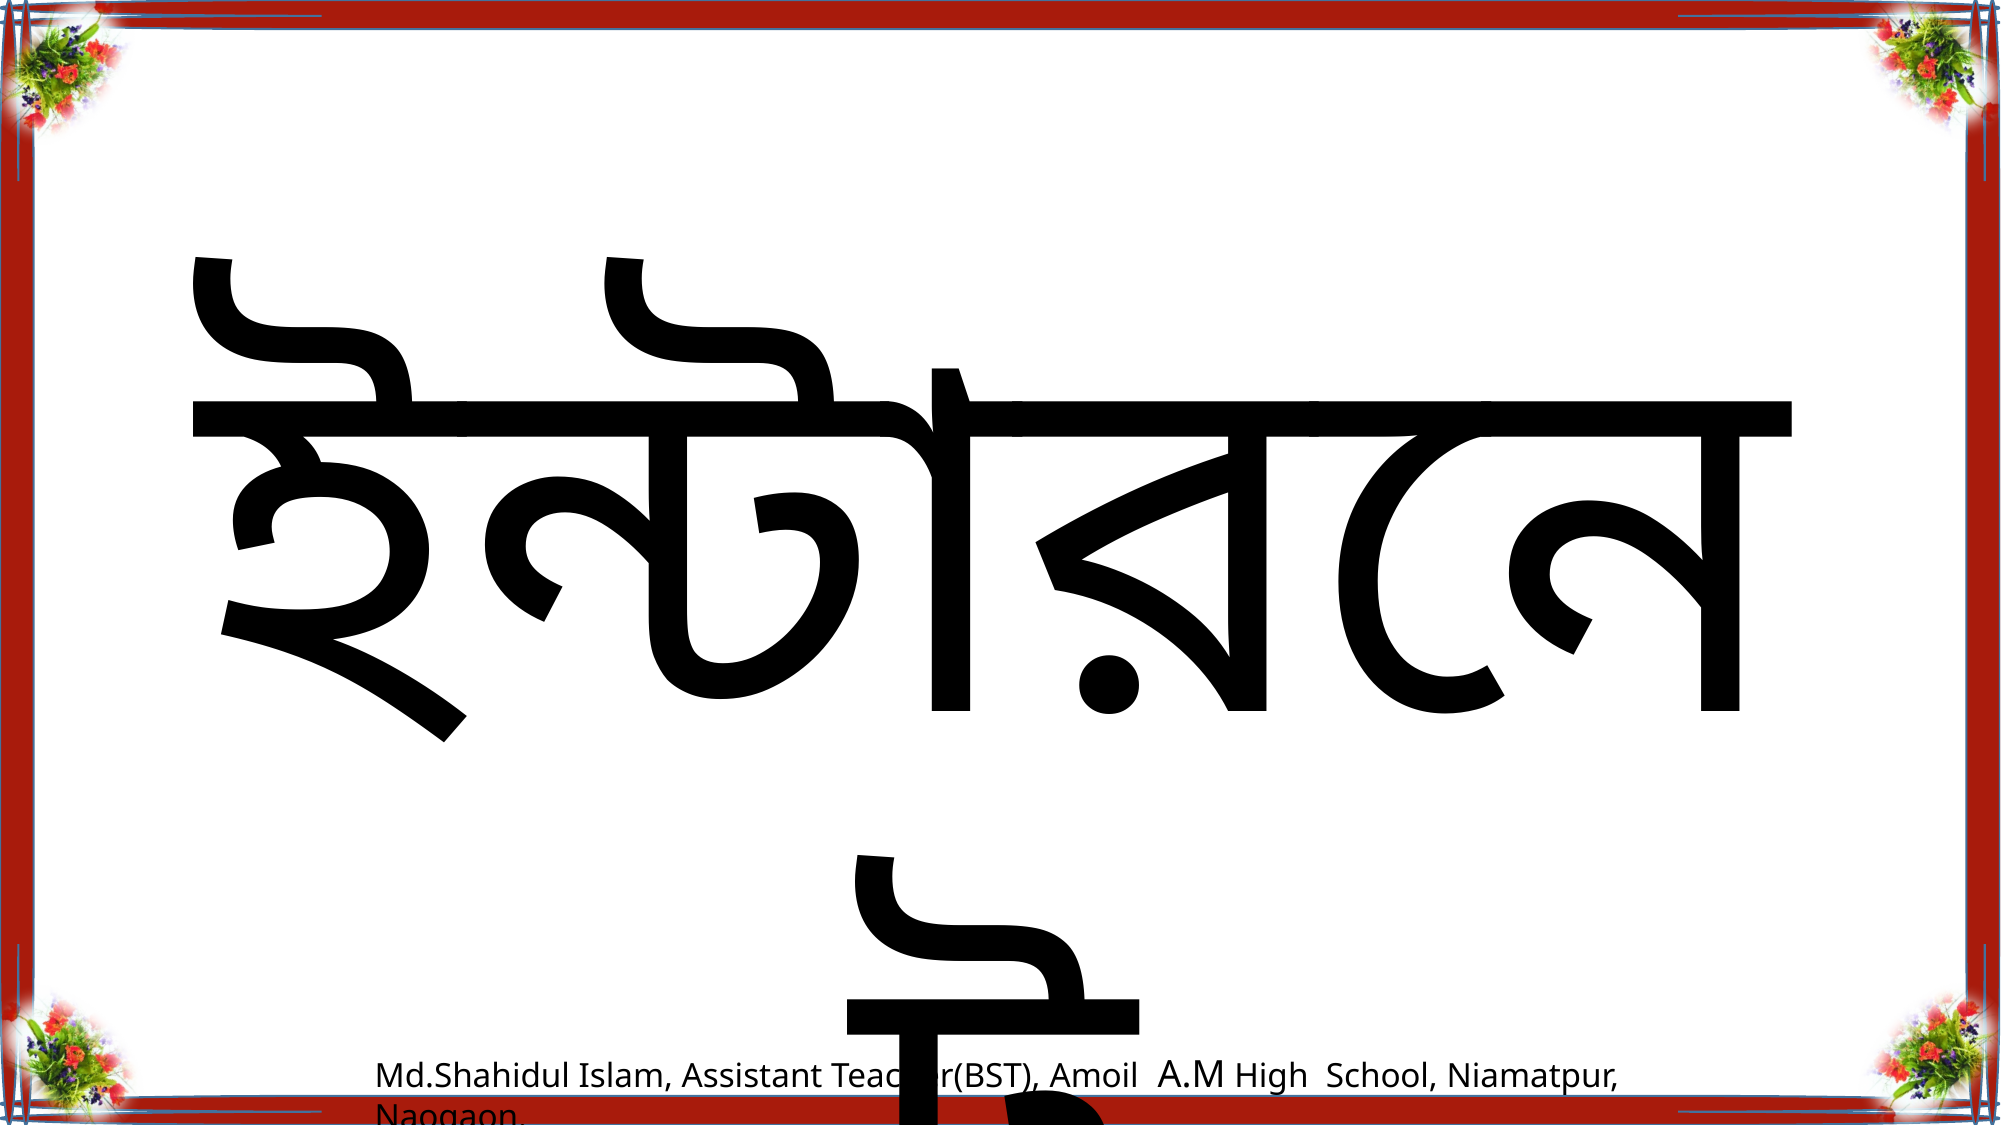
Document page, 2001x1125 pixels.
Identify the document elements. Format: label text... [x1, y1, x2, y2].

picture [15, 11, 110, 122]
picture [1915, 1006, 1987, 1111]
picture [1883, 16, 1988, 116]
picture [15, 1008, 72, 1103]
text_box ইন্টারনেট [72, 206, 1915, 1125]
